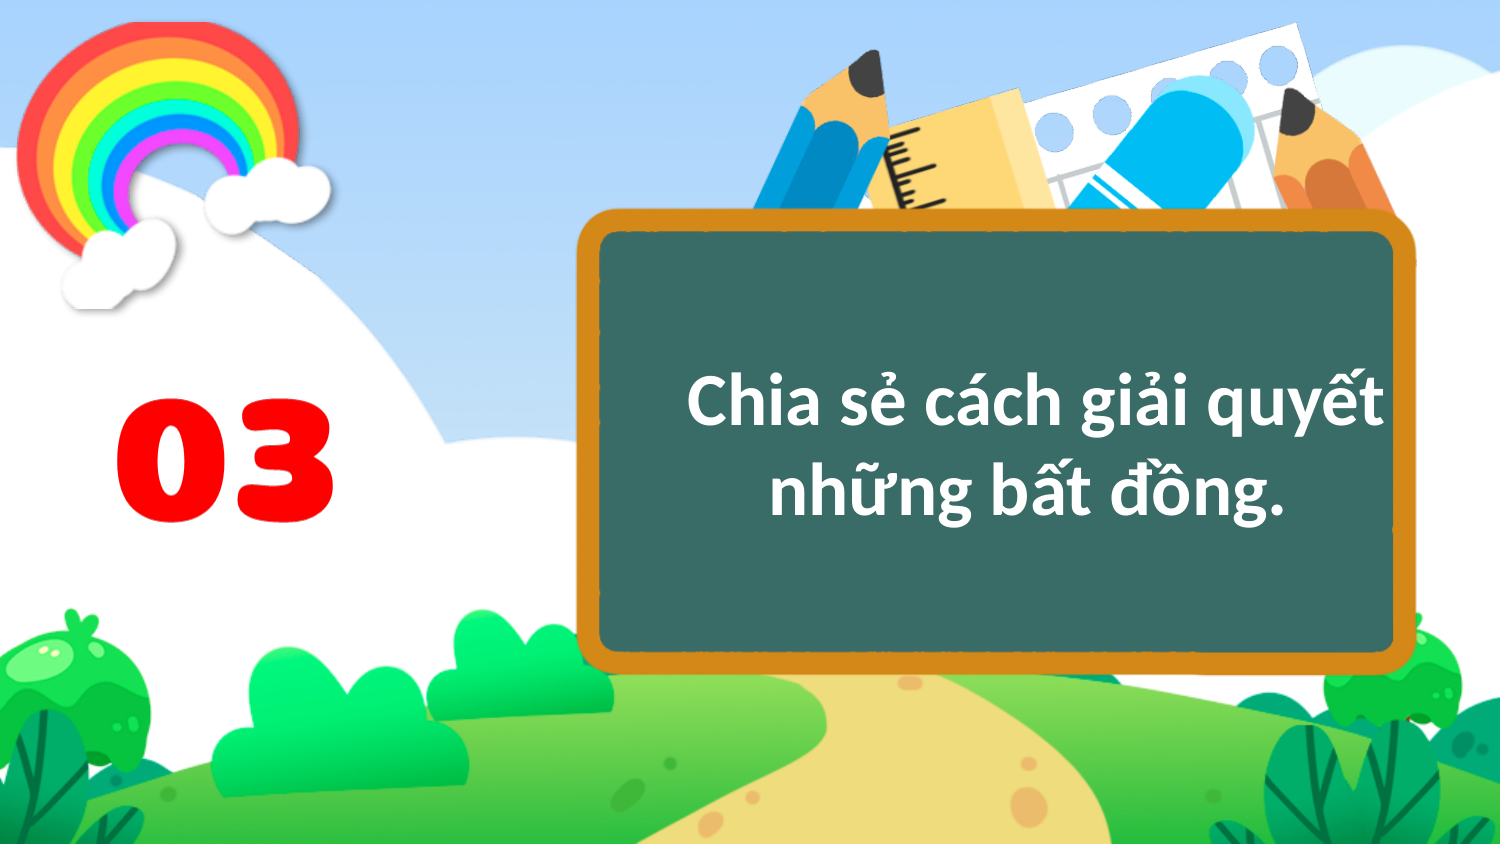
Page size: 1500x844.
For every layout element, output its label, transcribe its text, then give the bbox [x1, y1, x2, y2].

picture [0, 0, 1500, 844]
text_box Chia sẻ cách giải quyết những bất đồng. [625, 342, 1449, 538]
